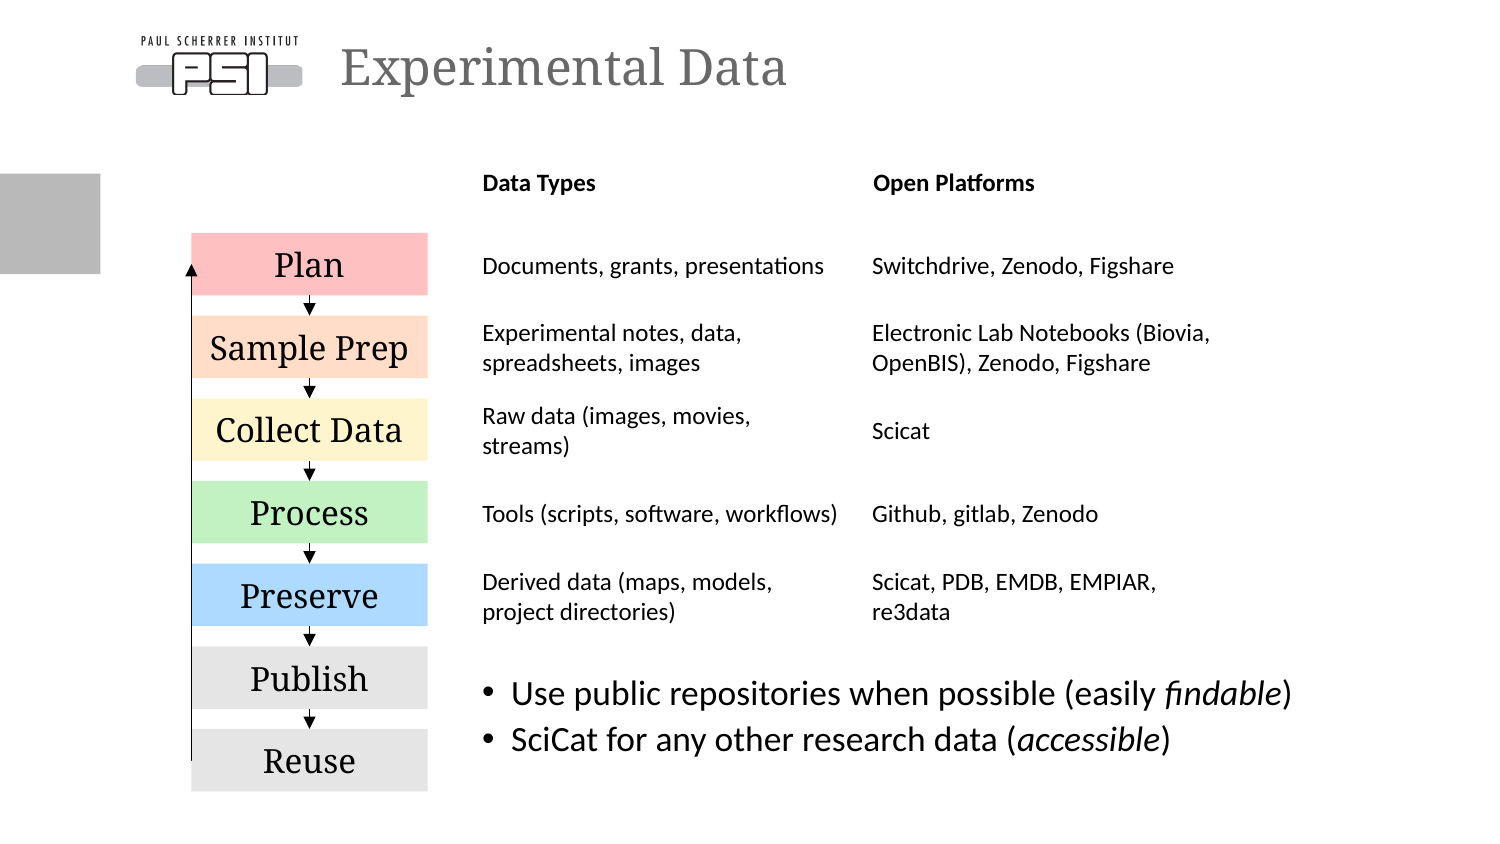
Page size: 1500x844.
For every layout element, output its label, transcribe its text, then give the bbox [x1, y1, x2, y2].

text_box Electronic Lab Notebooks (Biovia, OpenBIS), Zenodo, Figshare [857, 315, 1247, 379]
text_box Data Types [467, 150, 858, 213]
text_box Raw data (images, movies, streams) [467, 398, 857, 461]
text_box Sample Prep [198, 315, 428, 379]
text_box Reuse [191, 728, 428, 792]
title Experimental Data [340, 35, 1442, 98]
text_box Plan [191, 232, 428, 296]
text_box Use public repositories when possible (easily findable) SciCat for any other research data (accessible) [467, 658, 1442, 741]
text_box Collect Data [198, 398, 428, 461]
text_box Preserve [198, 563, 428, 627]
text_box Derived data (maps, models, project directories) [467, 563, 857, 627]
text_box Switchdrive, Zenodo, Figshare [857, 232, 1247, 296]
text_box Experimental notes, data, spreadsheets, images [467, 315, 857, 379]
text_box Github, gitlab, Zenodo [857, 480, 1247, 544]
text_box Tools (scripts, software, workflows) [467, 480, 857, 544]
text_box Process [198, 480, 428, 544]
text_box Open Platforms [858, 150, 1249, 213]
text_box Scicat [857, 398, 1247, 461]
text_box Scicat, PDB, EMDB, EMPIAR, re3data [857, 563, 1247, 627]
text_box Documents, grants, presentations [467, 232, 857, 296]
text_box Publish [198, 646, 428, 709]
